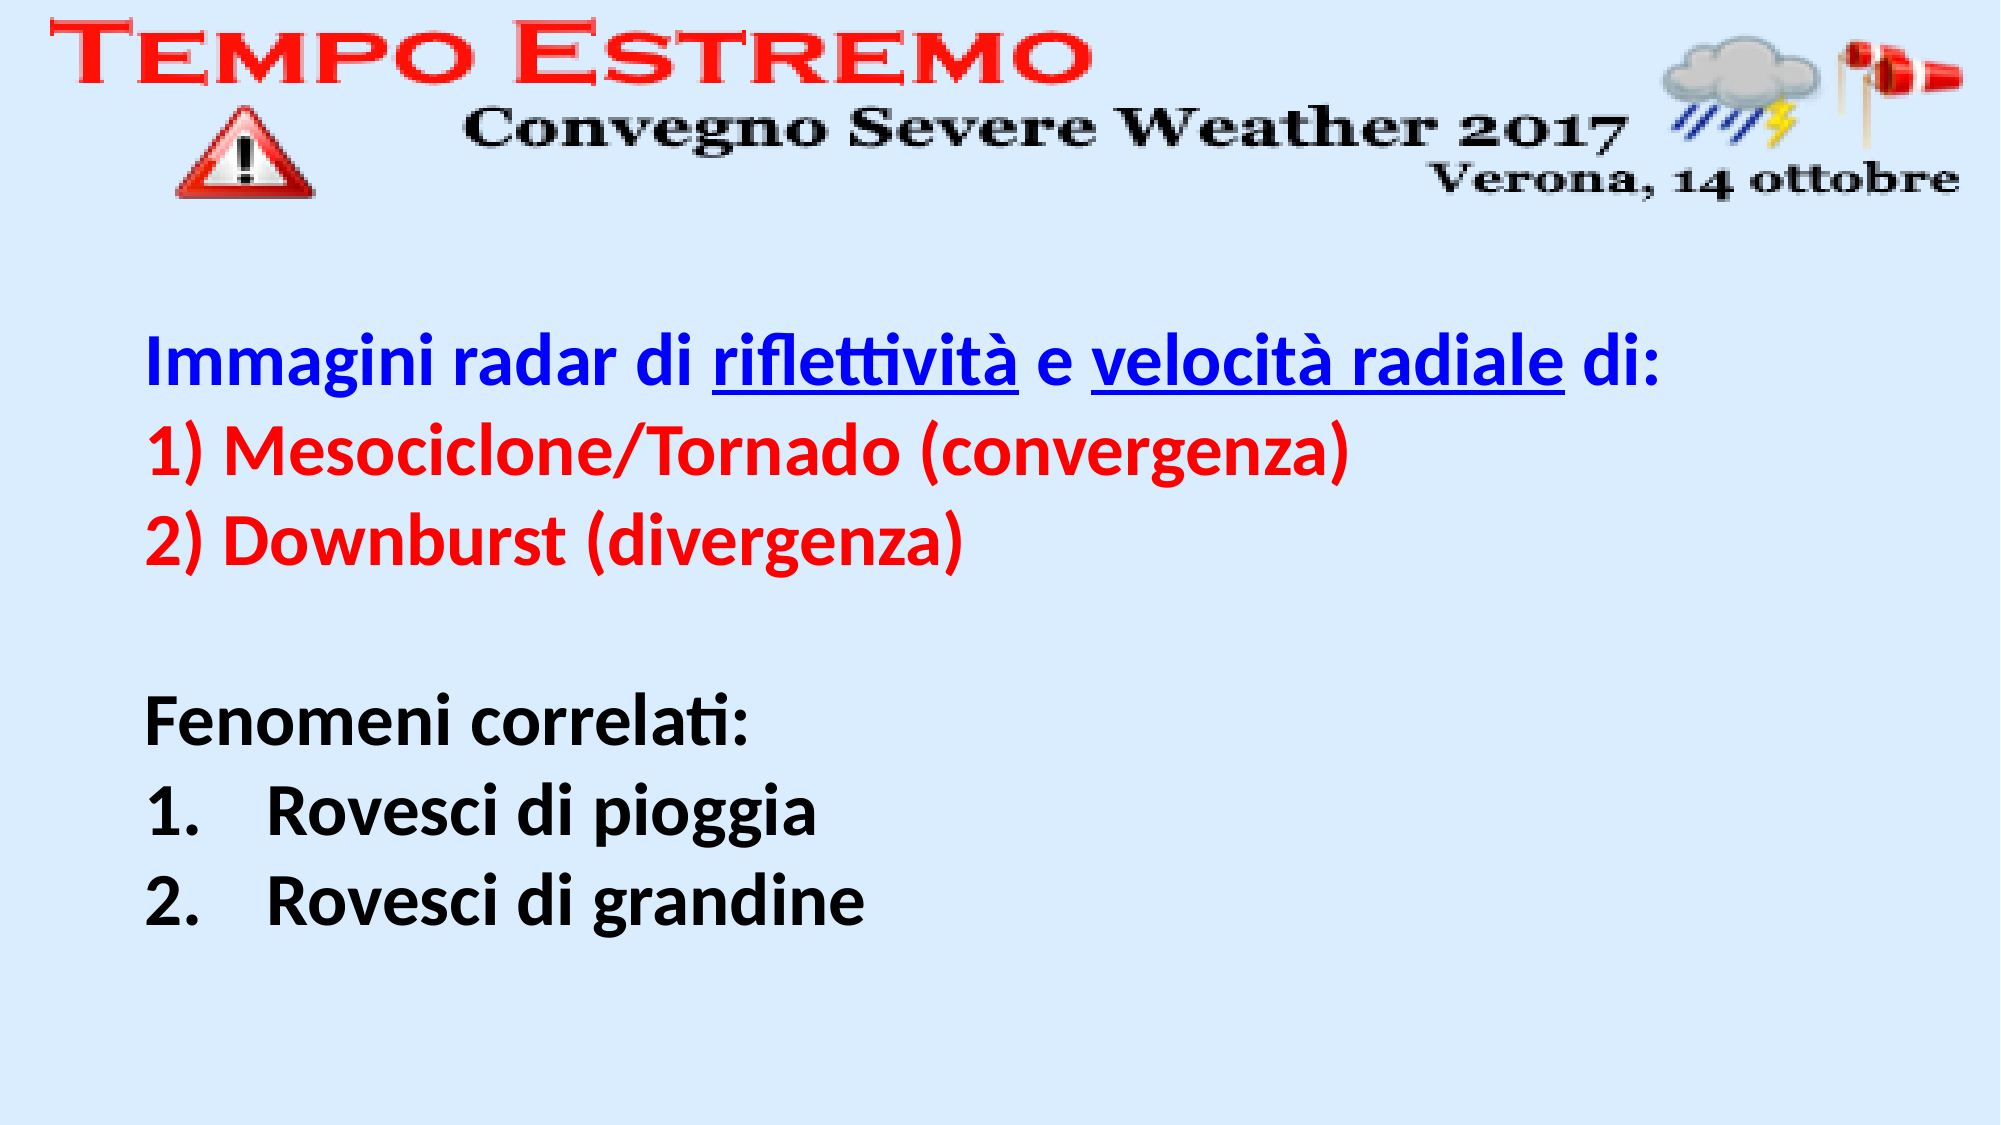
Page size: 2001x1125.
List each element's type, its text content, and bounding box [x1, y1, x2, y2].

picture [0, 0, 2001, 1125]
text_box Immagini radar di riflettività e velocità radiale di: Mesociclone/Tornado (convergenza) Downburst (divergenza) Fenomeni correlati: Rovesci di pioggia Rovesci di grandine [129, 302, 1844, 948]
